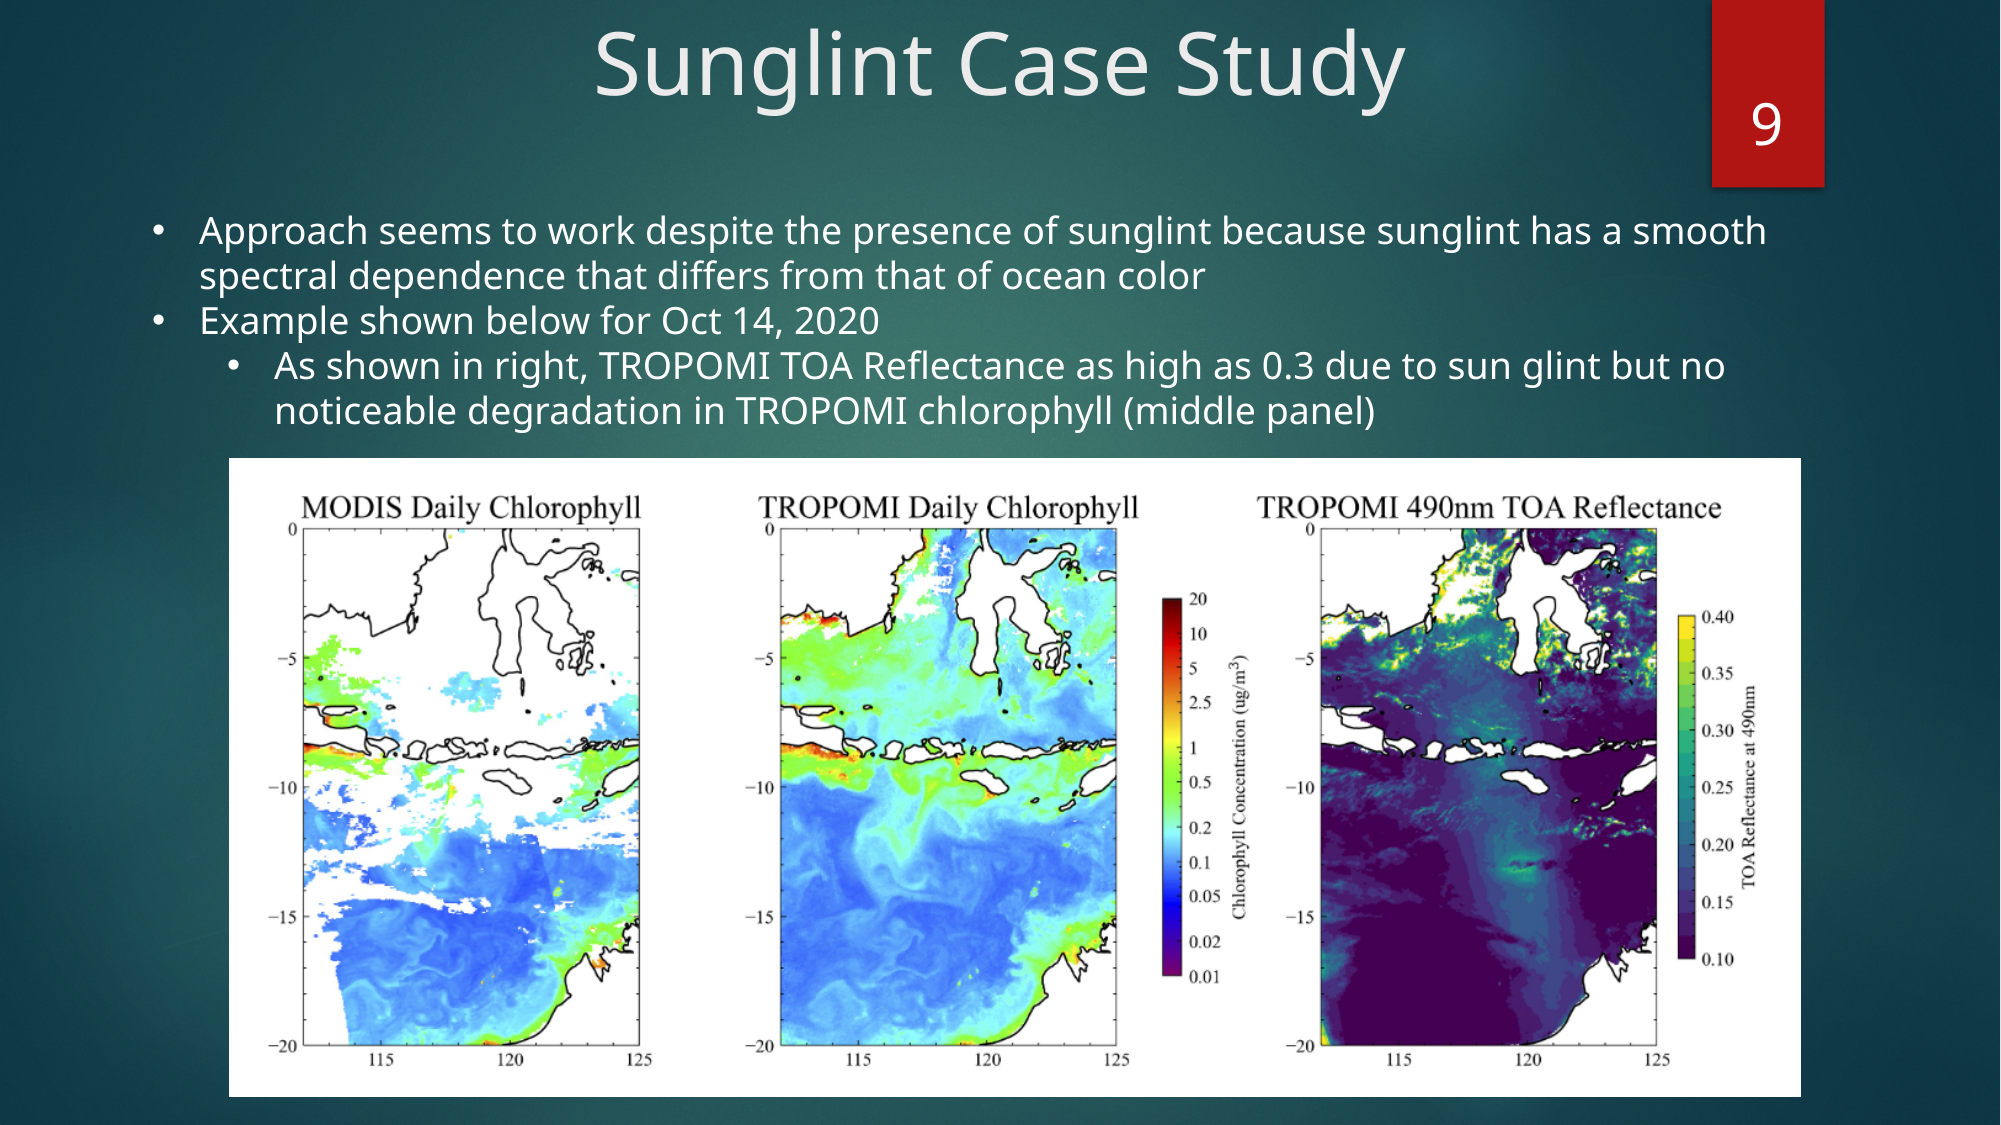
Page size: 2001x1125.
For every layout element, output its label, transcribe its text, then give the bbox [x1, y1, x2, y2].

picture [0, 437, 1802, 1125]
text_box Approach seems to work despite the presence of sunglint because sunglint has a smooth spectral dependence that differs from that of ocean color Example shown below for Oct 14, 2020 As shown in right, TROPOMI TOA Reflectance as high as 0.3 due to sun glint but no noticeable degradation in TROPOMI chlorophyll (middle panel) [137, 199, 1893, 530]
title Sunglint Case Study [137, 0, 1863, 199]
slide_number 9 [1698, 48, 1836, 175]
